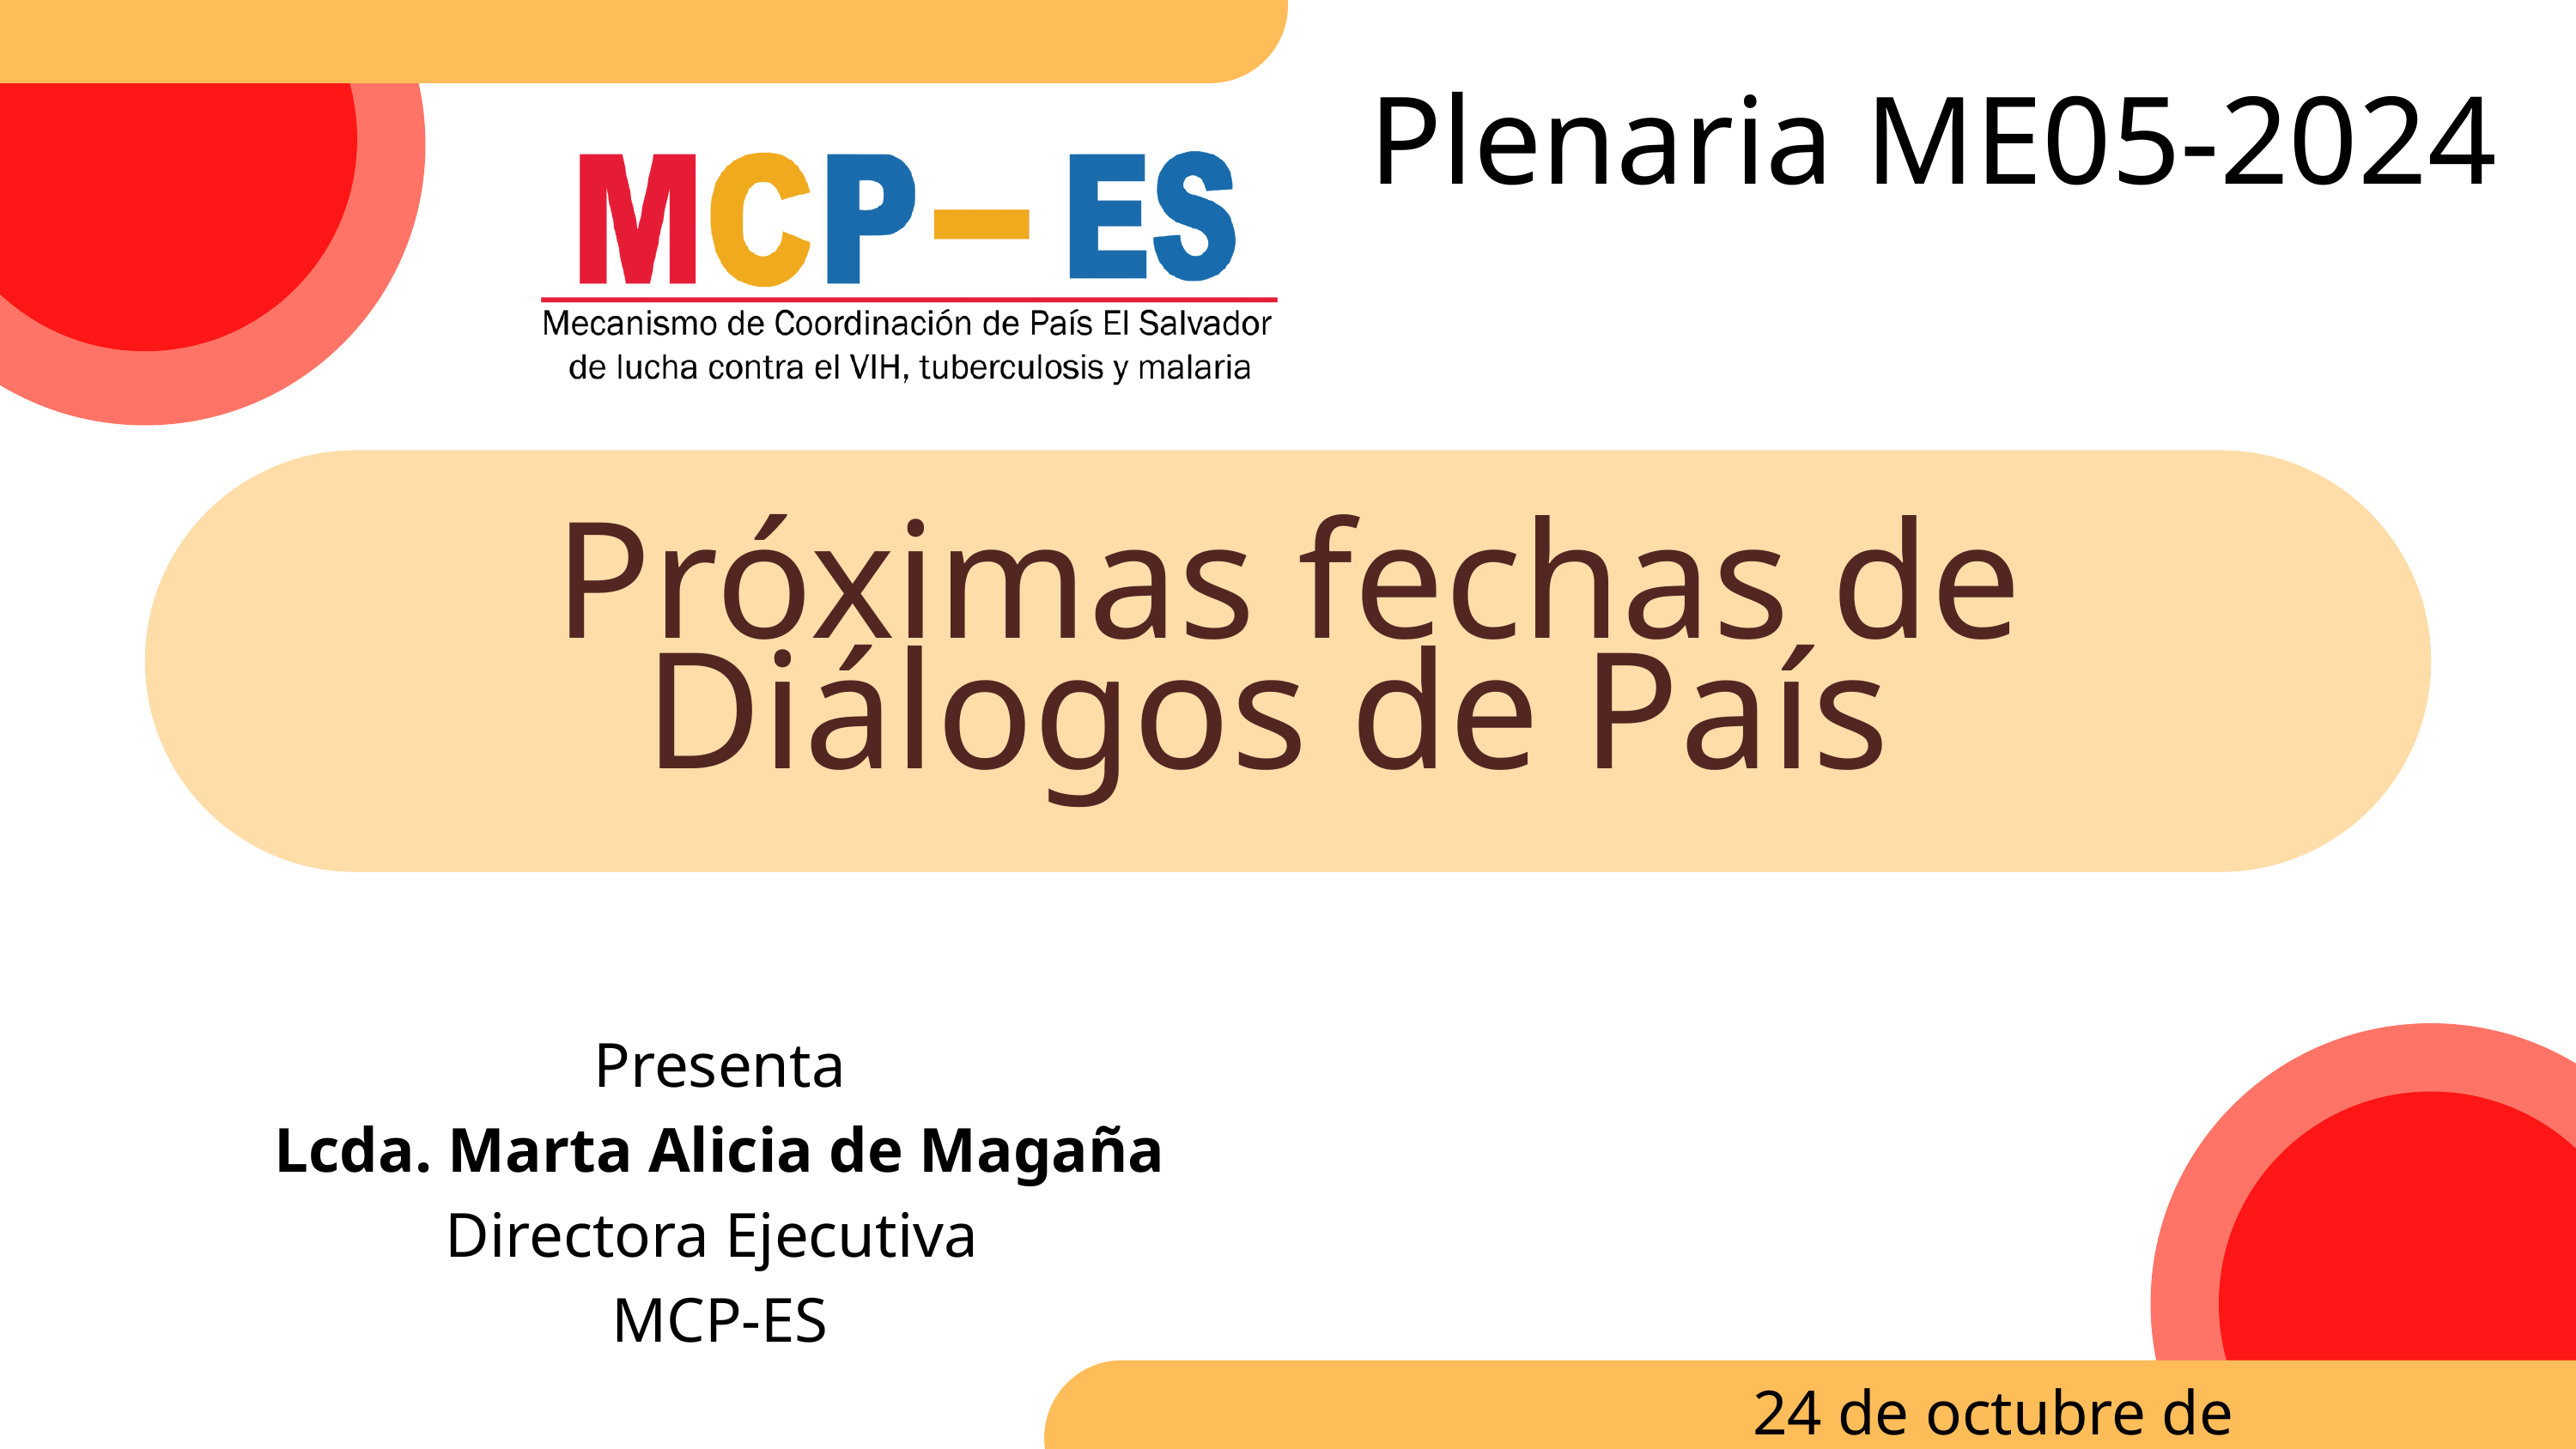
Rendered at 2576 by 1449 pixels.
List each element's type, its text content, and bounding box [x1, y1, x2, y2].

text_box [0, 93, 358, 352]
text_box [1043, 1360, 2576, 1449]
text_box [2218, 1091, 2576, 1360]
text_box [0, 0, 1289, 84]
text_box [2150, 1022, 2576, 1360]
text_box Presenta Lcda. Marta Alicia de Magaña Directora Ejecutiva MCP-ES [173, 1014, 1267, 1355]
text_box Plenaria ME05-2024 [908, 106, 2576, 209]
text_box [530, 136, 1287, 397]
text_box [0, 93, 426, 426]
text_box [144, 450, 2432, 873]
